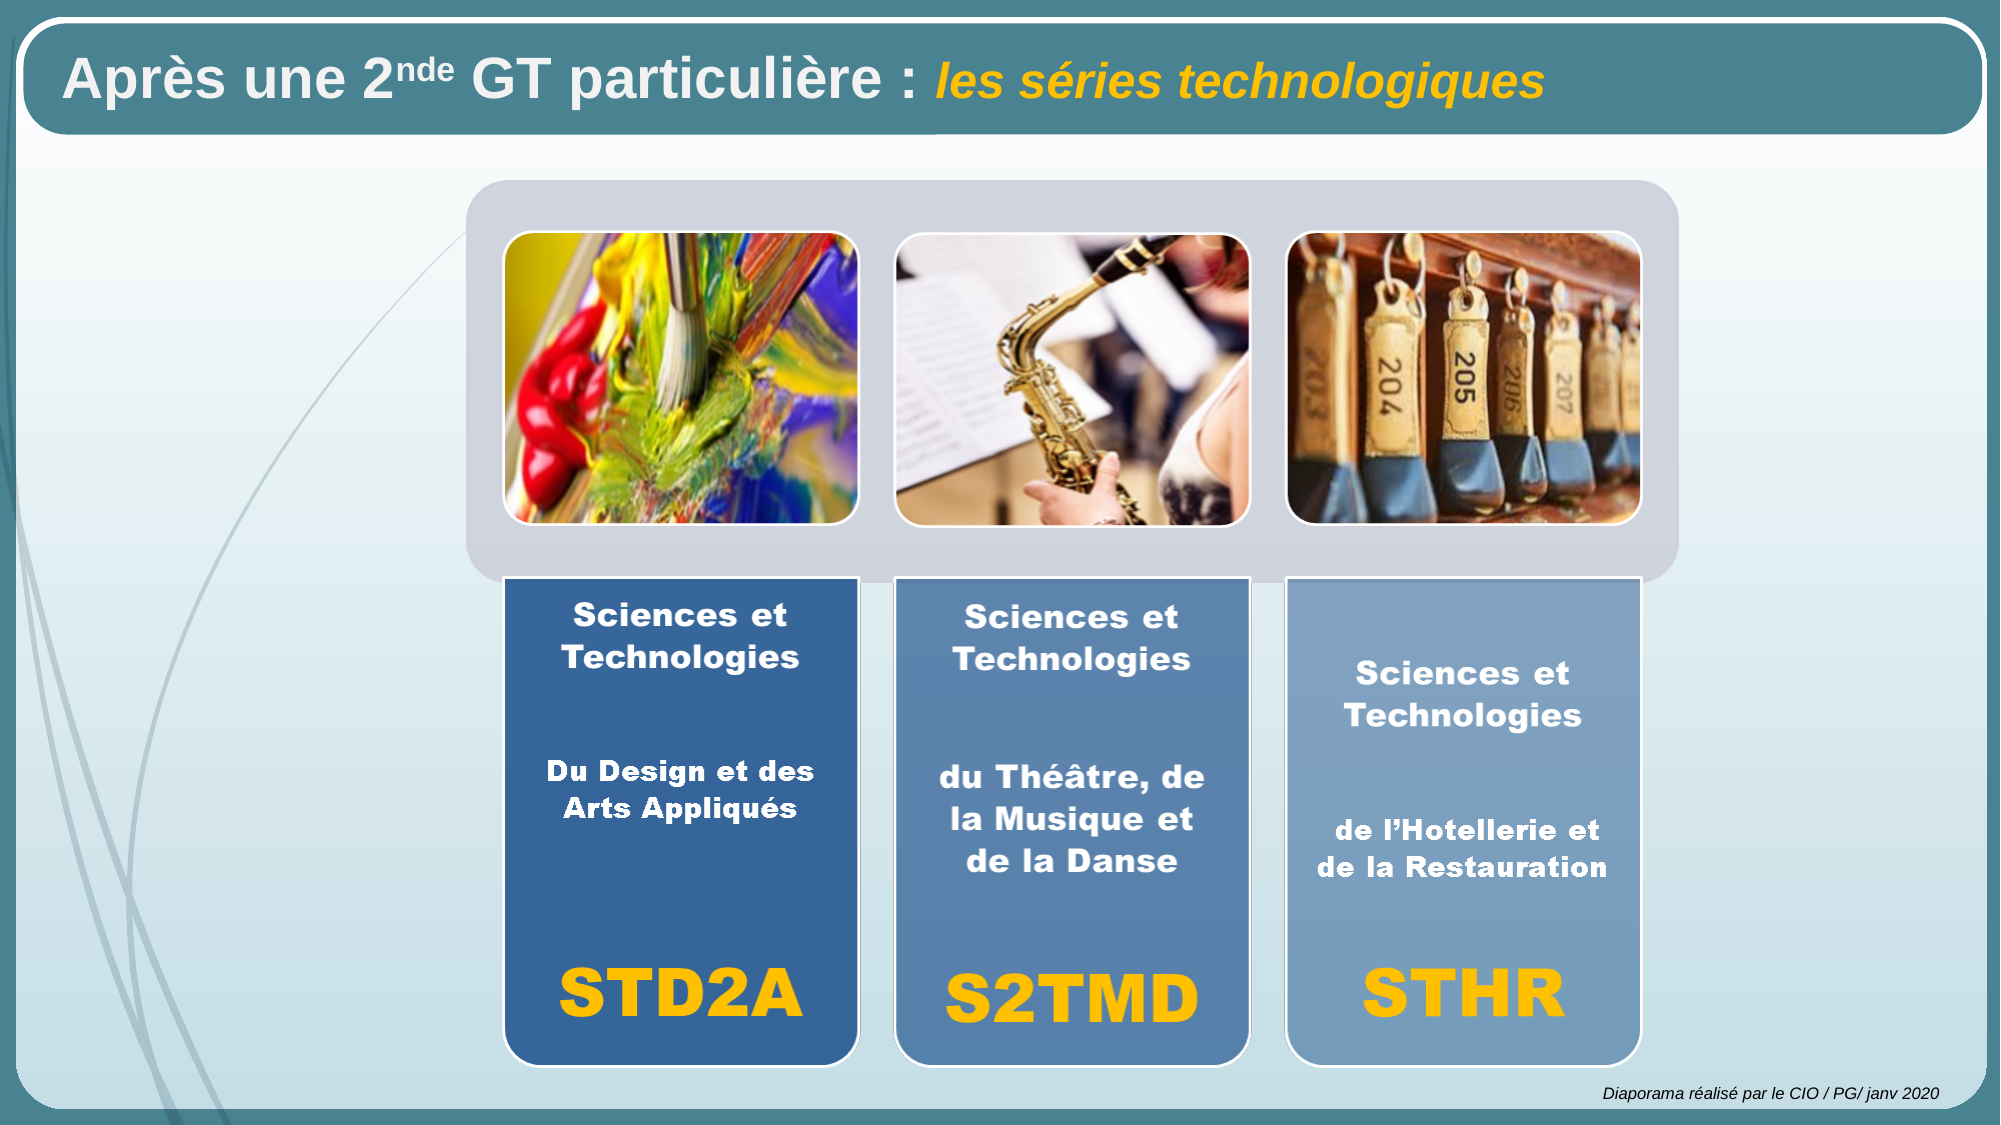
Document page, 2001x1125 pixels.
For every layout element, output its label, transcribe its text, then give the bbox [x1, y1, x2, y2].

text_box Diaporama réalisé par le CIO / PG/ janv 2020 [1557, 1066, 1986, 1100]
text_box Après une 2nde GT particulière : les séries technologiques [47, 33, 1952, 135]
picture [466, 176, 1680, 1091]
